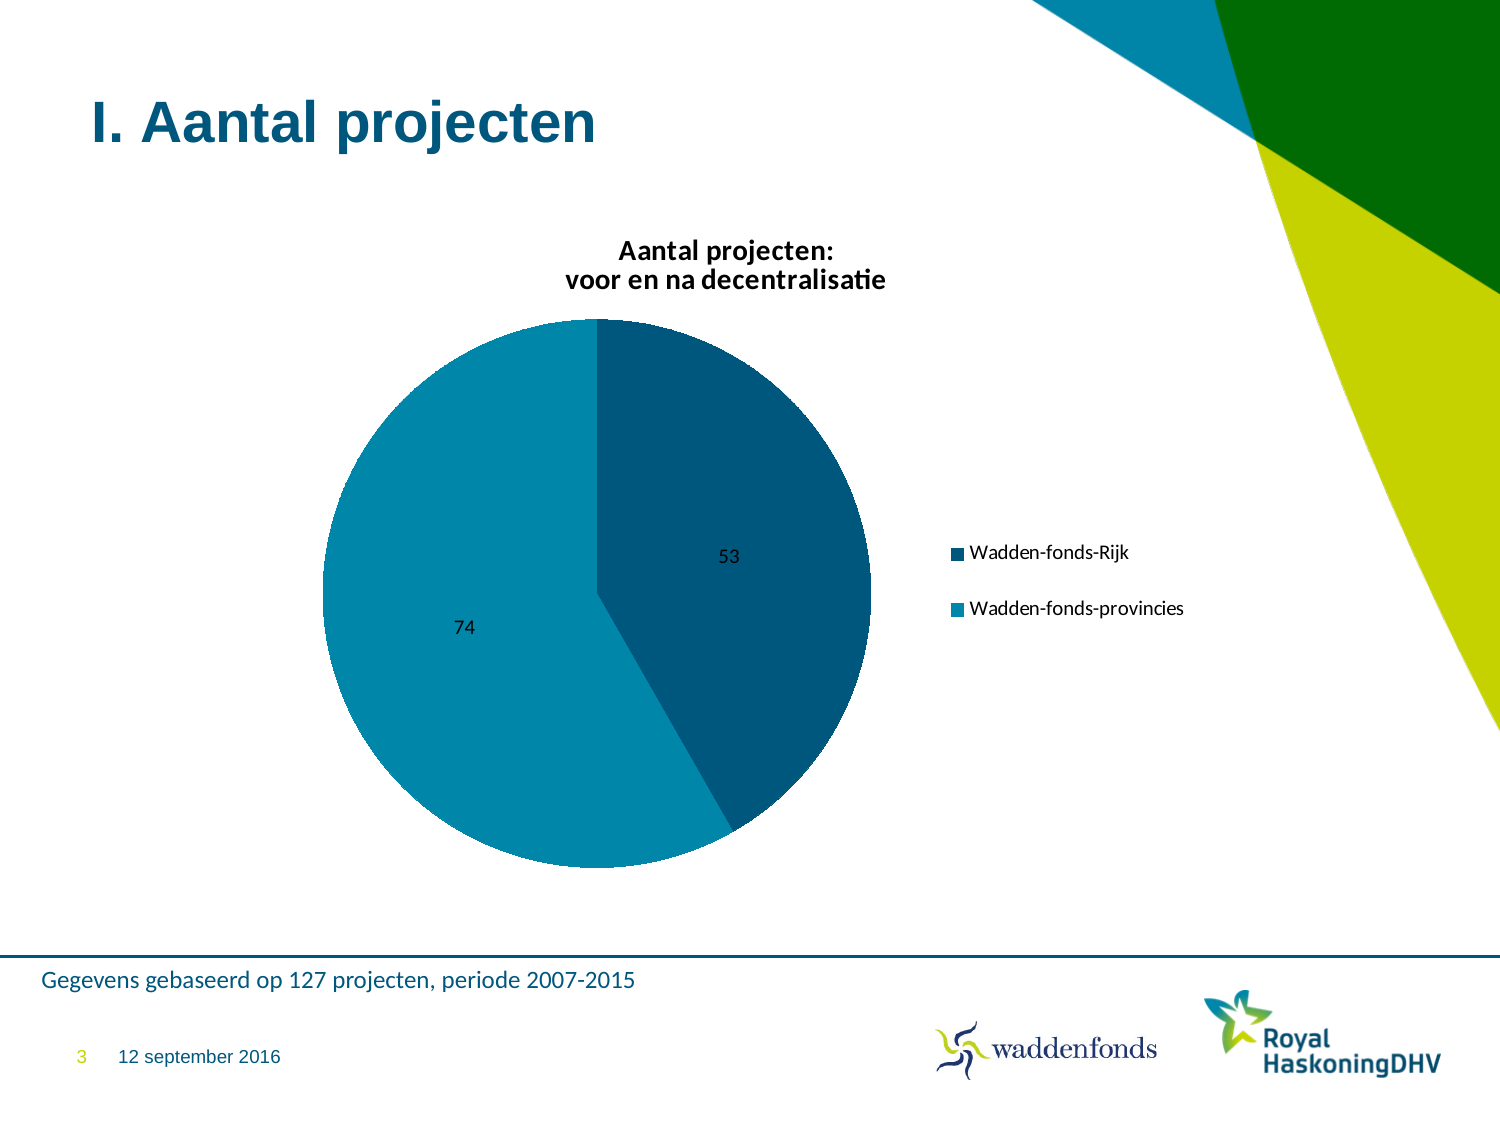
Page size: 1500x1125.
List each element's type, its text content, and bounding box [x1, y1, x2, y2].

title I. Aantal projecten [76, 76, 1459, 167]
picture [0, 959, 1500, 1125]
chart [253, 207, 1199, 882]
slide_number 3 [76, 1041, 107, 1071]
footer Gegevens gebaseerd op 127 projecten, periode 2007-2015 [41, 963, 1459, 1000]
picture [0, 0, 1500, 954]
